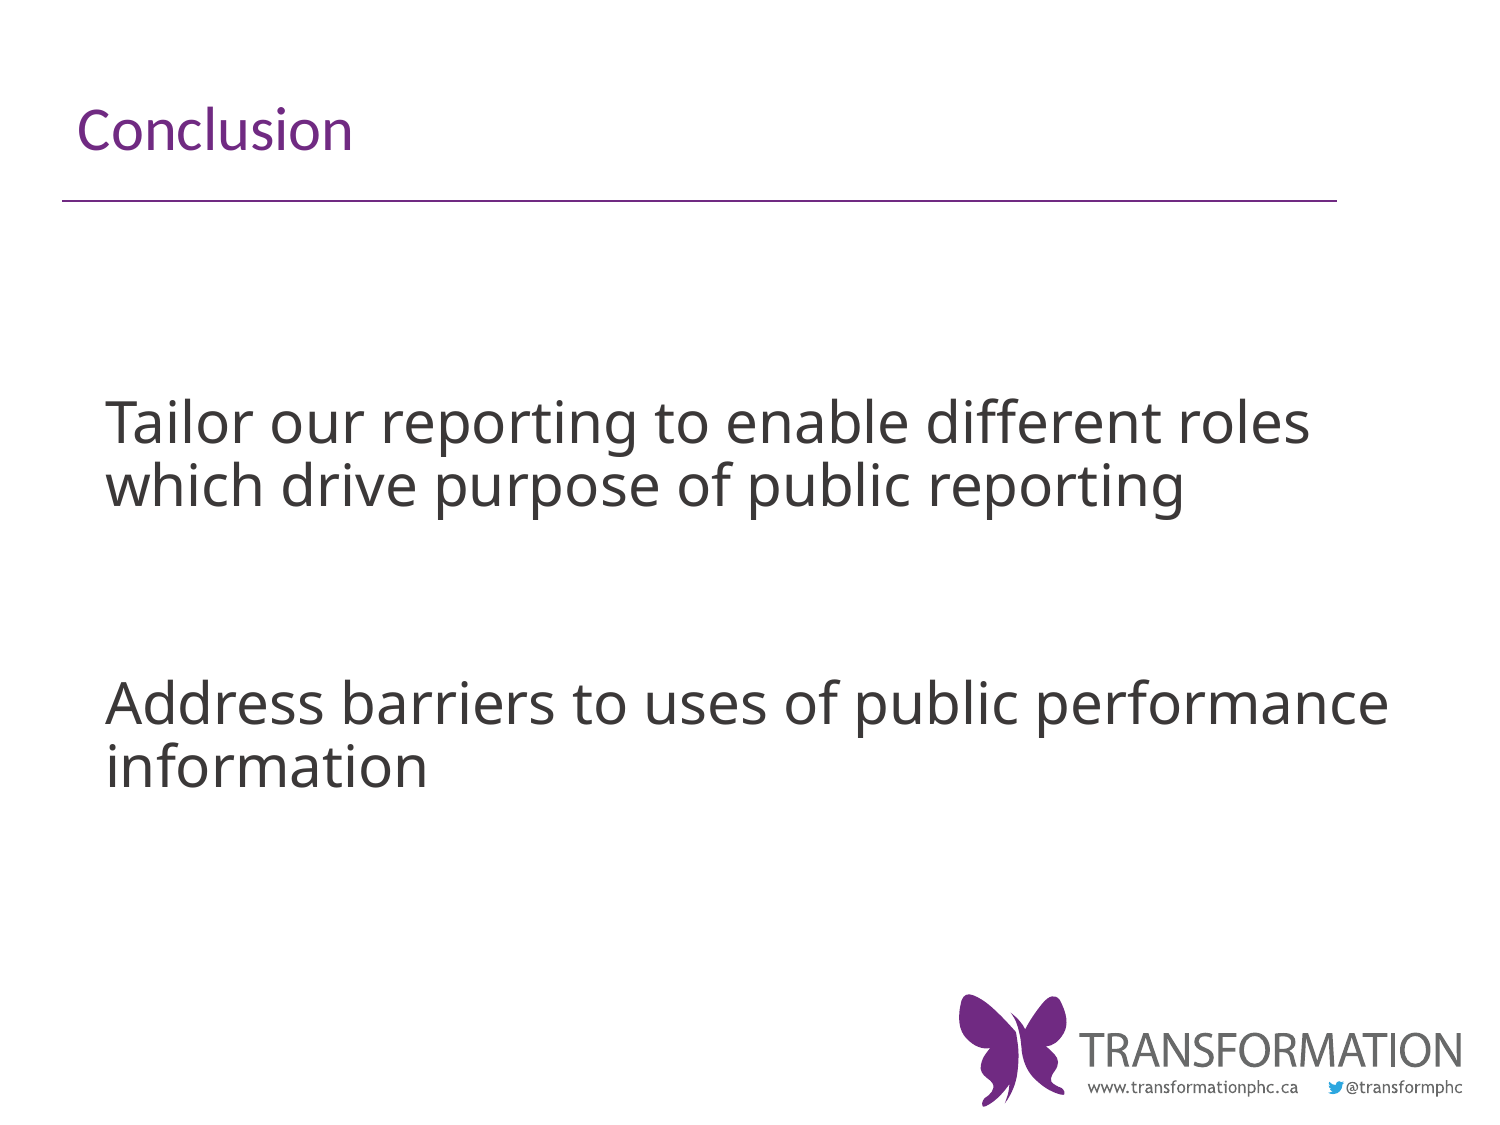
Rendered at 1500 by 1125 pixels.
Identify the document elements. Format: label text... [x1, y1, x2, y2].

title Conclusion [63, 63, 1443, 198]
list Tailor our reporting to enable different roles which drive purpose of public reporting Address barriers to uses of public performance information [90, 270, 1440, 1020]
